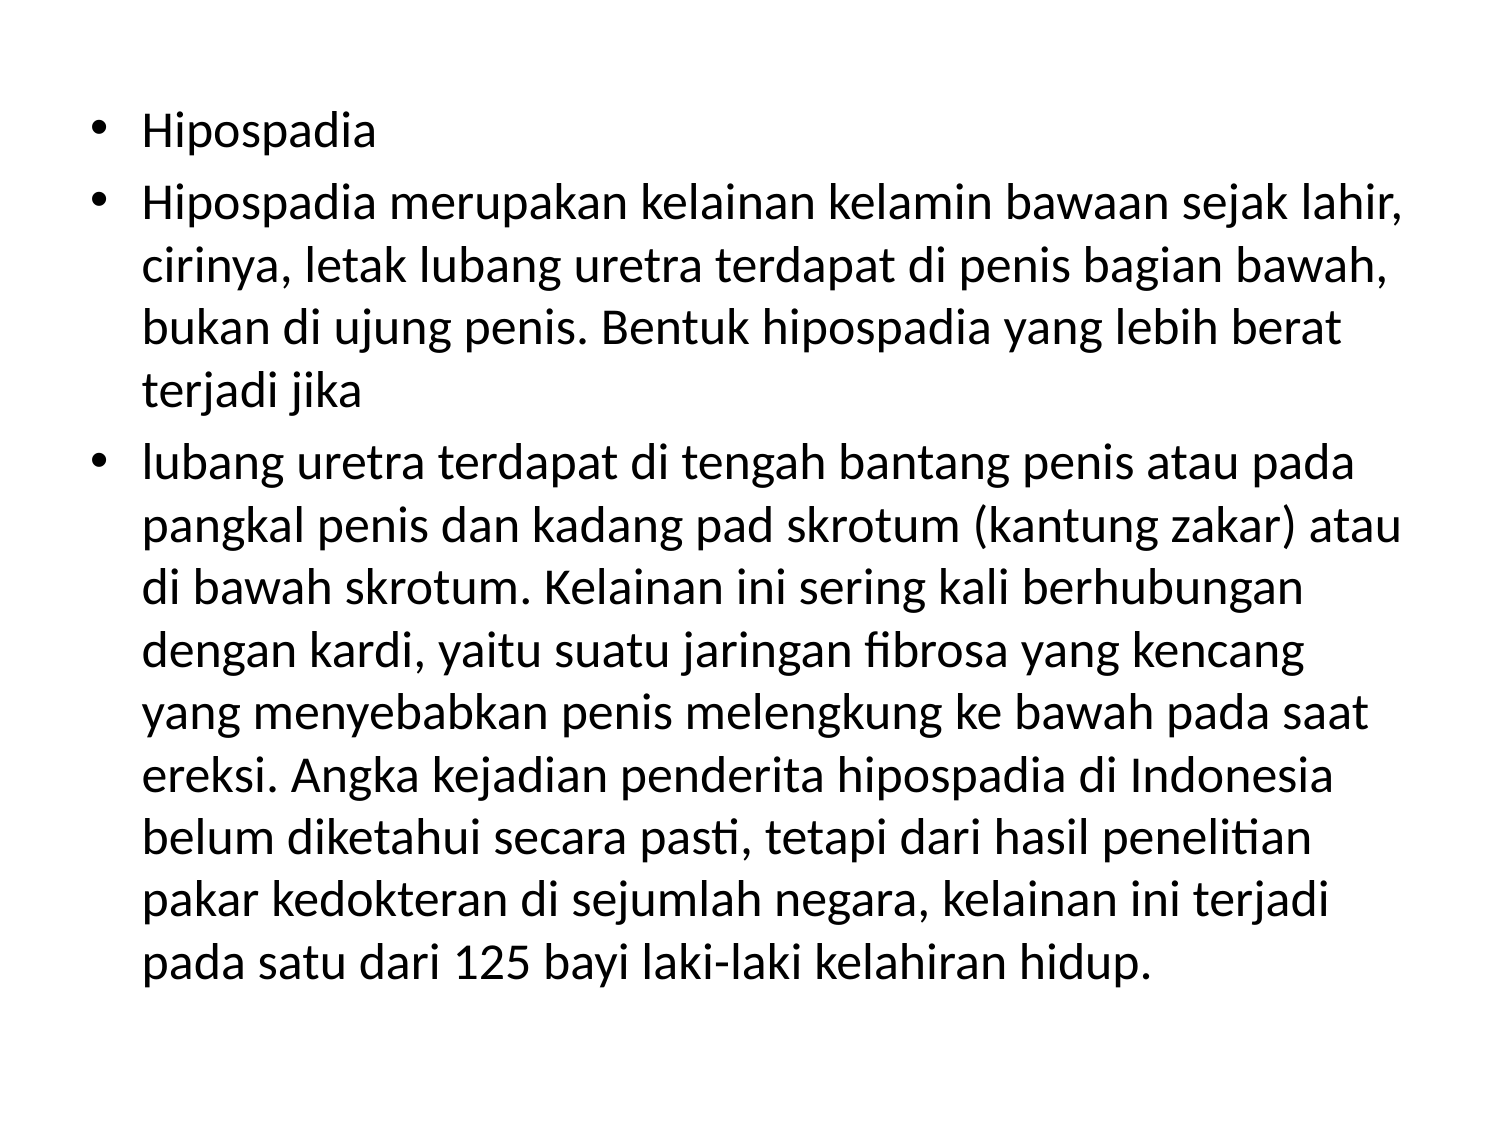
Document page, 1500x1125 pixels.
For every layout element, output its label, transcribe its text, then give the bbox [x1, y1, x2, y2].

list Hipospadia Hipospadia merupakan kelainan kelamin bawaan sejak lahir, cirinya, letak lubang uretra terdapat di penis bagian bawah, bukan di ujung penis. Bentuk hipospadia yang lebih berat terjadi jika lubang uretra terdapat di tengah bantang penis atau pada pangkal penis dan kadang pad skrotum (kantung zakar) atau di bawah skrotum. Kelainan ini sering kali berhubungan dengan kardi, yaitu suatu jaringan fibrosa yang kencang yang menyebabkan penis melengkung ke bawah pada saat ereksi. Angka kejadian penderita hipospadia di Indonesia belum diketahui secara pasti, tetapi dari hasil penelitian pakar kedokteran di sejumlah negara, kelainan ini terjadi pada satu dari 125 bayi laki-laki kelahiran hidup. [75, 87, 1425, 1005]
